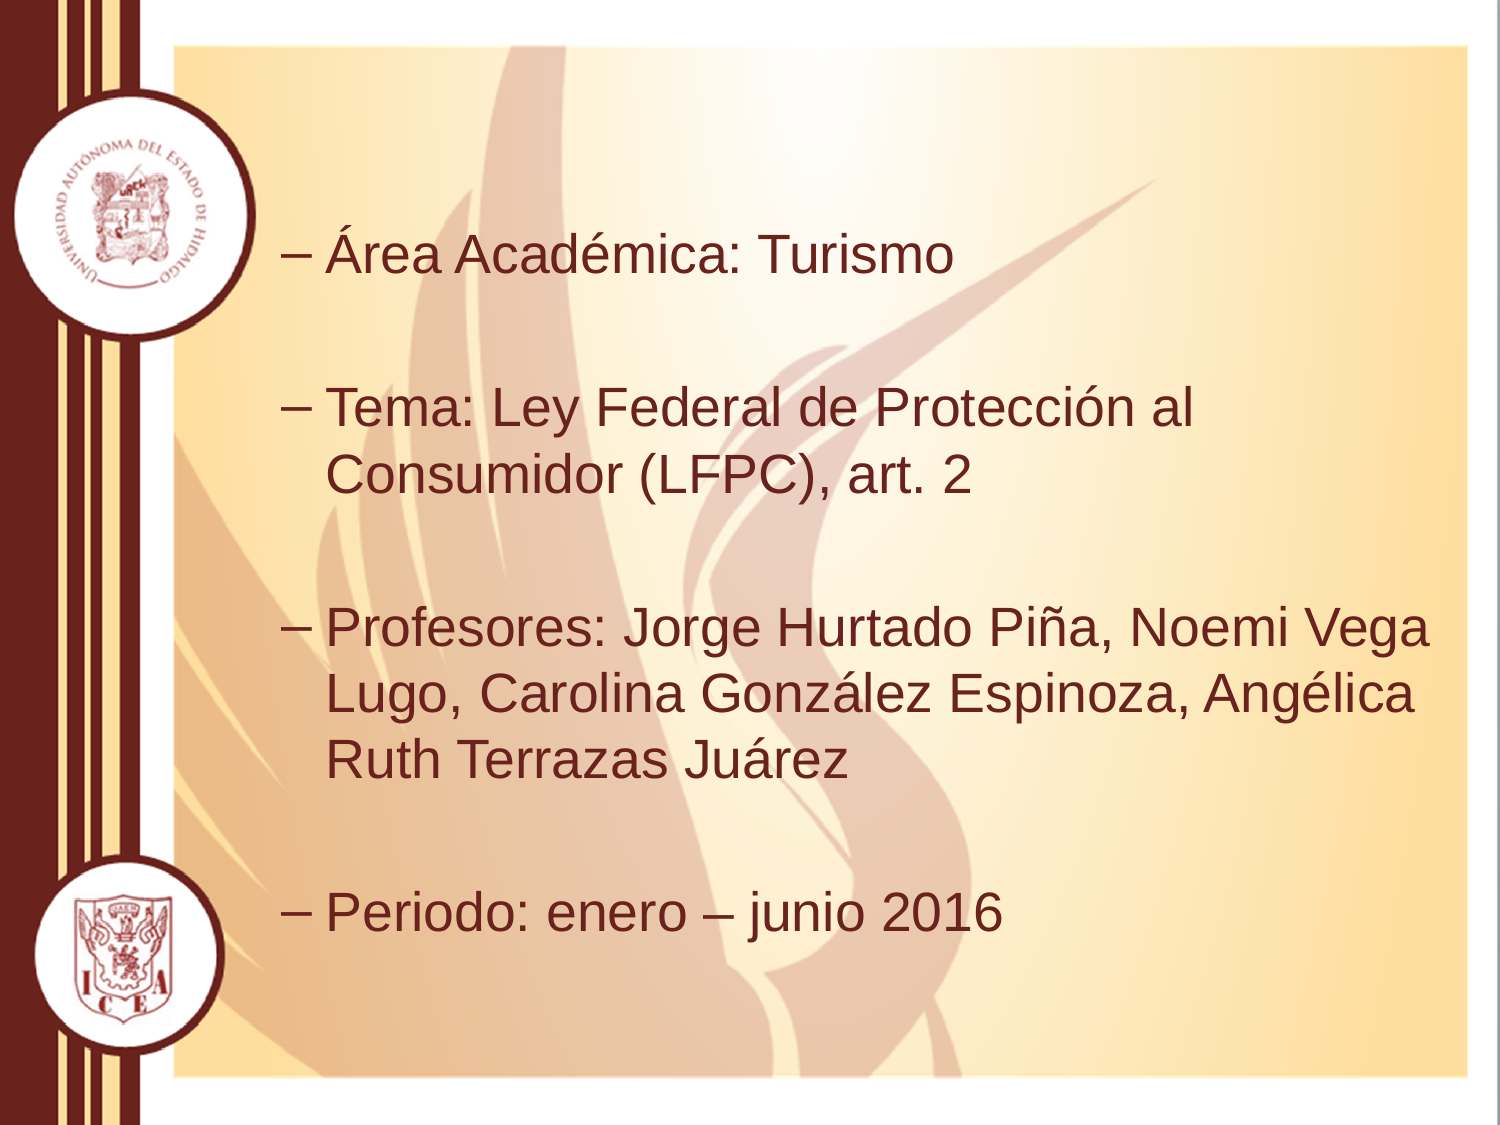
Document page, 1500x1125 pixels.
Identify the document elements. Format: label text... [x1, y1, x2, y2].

picture [0, 0, 1500, 1125]
list Área Académica: Turismo Tema: Ley Federal de Protección al Consumidor (LFPC), art. 2 Profesores: Jorge Hurtado Piña, Noemi Vega Lugo, Carolina González Espinoza, Angélica Ruth Terrazas Juárez Periodo: enero – junio 2016 [194, 210, 1449, 954]
